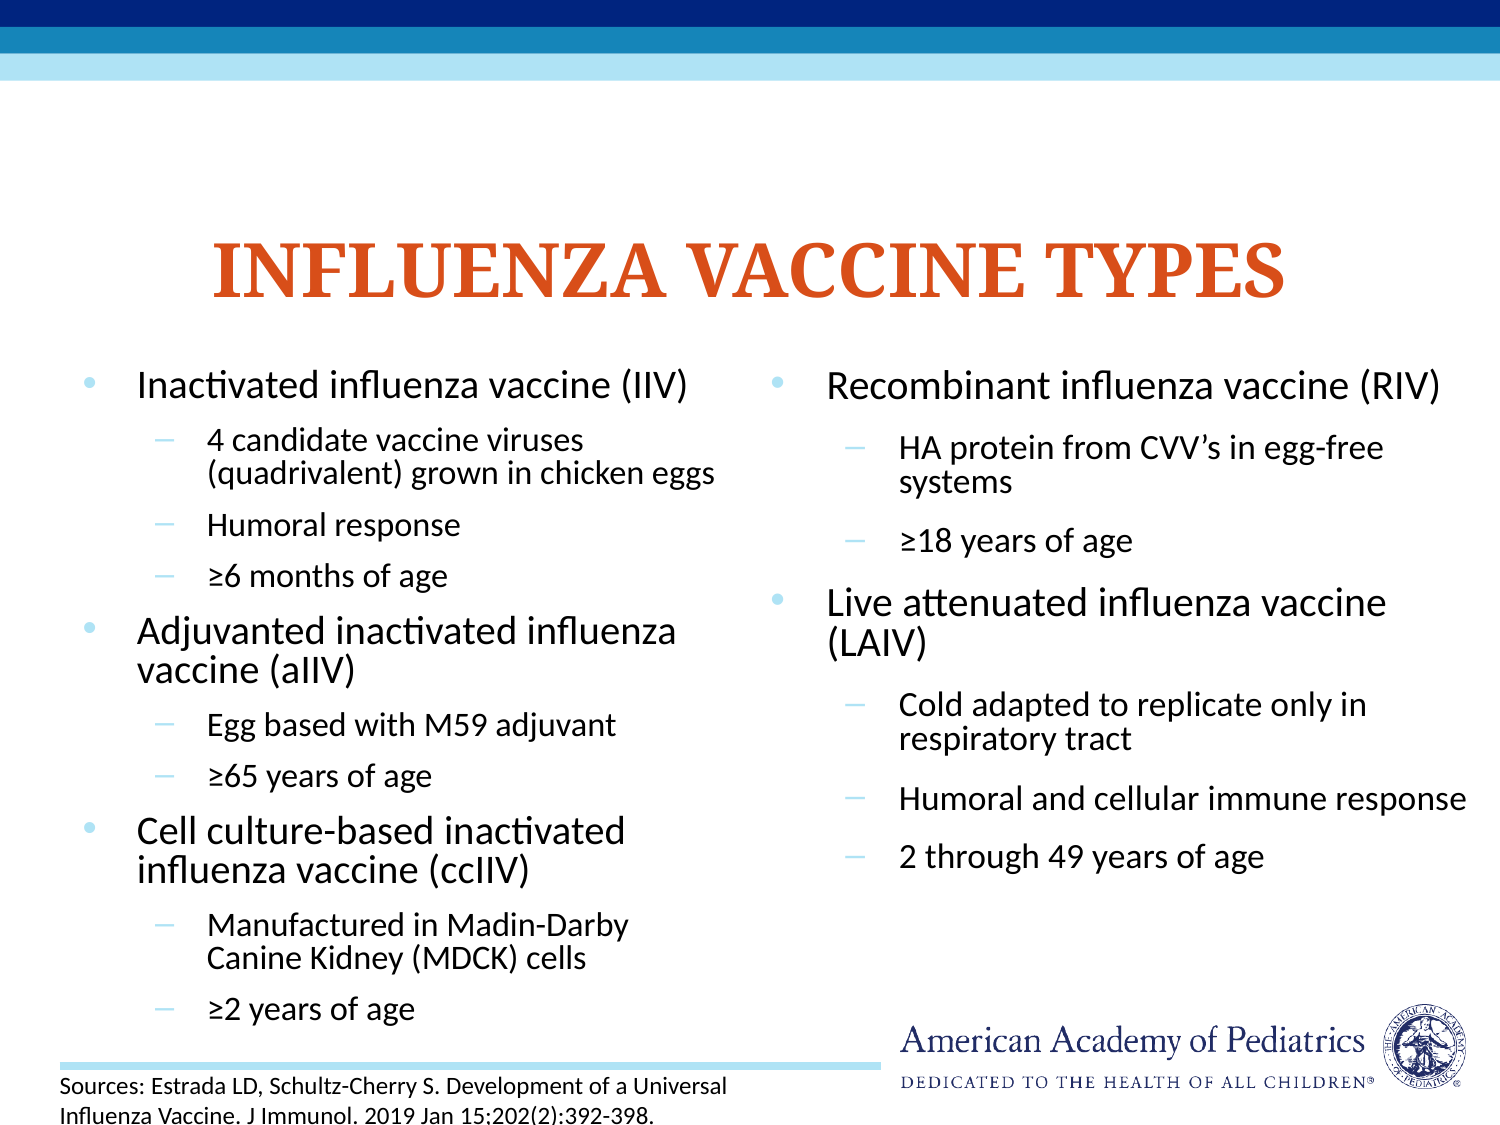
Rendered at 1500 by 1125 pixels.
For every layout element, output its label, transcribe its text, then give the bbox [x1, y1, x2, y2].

text_box Sources: Estrada LD, Schultz-Cherry S. Development of a Universal Influenza Vaccine. J Immunol. 2019 Jan 15;202(2):392-398. [52, 1062, 788, 1125]
title Influenza Vaccine Types [74, 214, 1426, 322]
picture [900, 1004, 1466, 1089]
list Inactivated influenza vaccine (IIV) 4 candidate vaccine viruses (quadrivalent) grown in chicken eggs Humoral response ≥6 months of age Adjuvanted inactivated influenza vaccine (aIIV) Egg based with M59 adjuvant ≥65 years of age Cell culture-based inactivated influenza vaccine (ccIIV) Manufactured in Madin-Darby Canine Kidney (MDCK) cells ≥2 years of age [74, 359, 738, 1054]
text_box Recombinant influenza vaccine (RIV) HA protein from CVV’s in egg-free systems ≥18 years of age Live attenuated influenza vaccine (LAIV) Cold adapted to replicate only in respiratory tract Humoral and cellular immune response 2 through 49 years of age [762, 359, 1479, 888]
